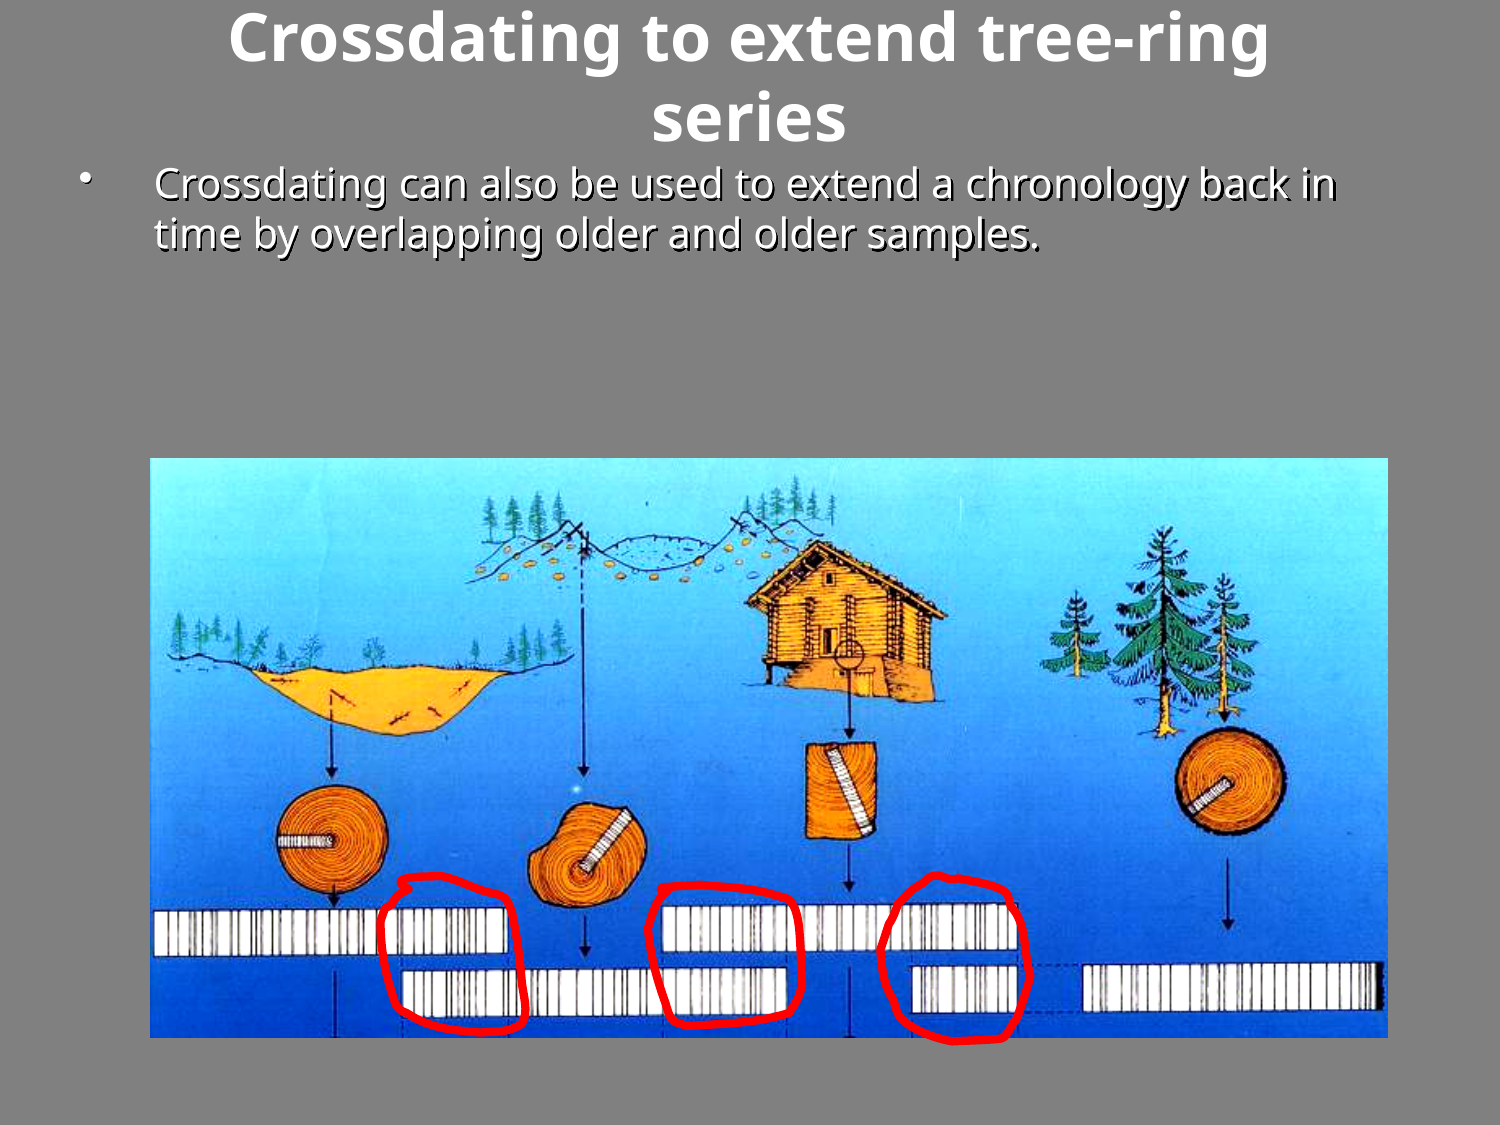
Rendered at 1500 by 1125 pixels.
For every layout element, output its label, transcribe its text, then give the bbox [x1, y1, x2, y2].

title Crossdating to extend tree-ring series [112, 30, 1388, 119]
text_box Crossdating can also be used to extend a chronology back in time by overlapping older and older samples. [63, 149, 1438, 265]
picture [149, 458, 1388, 1038]
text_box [380, 873, 1031, 1042]
